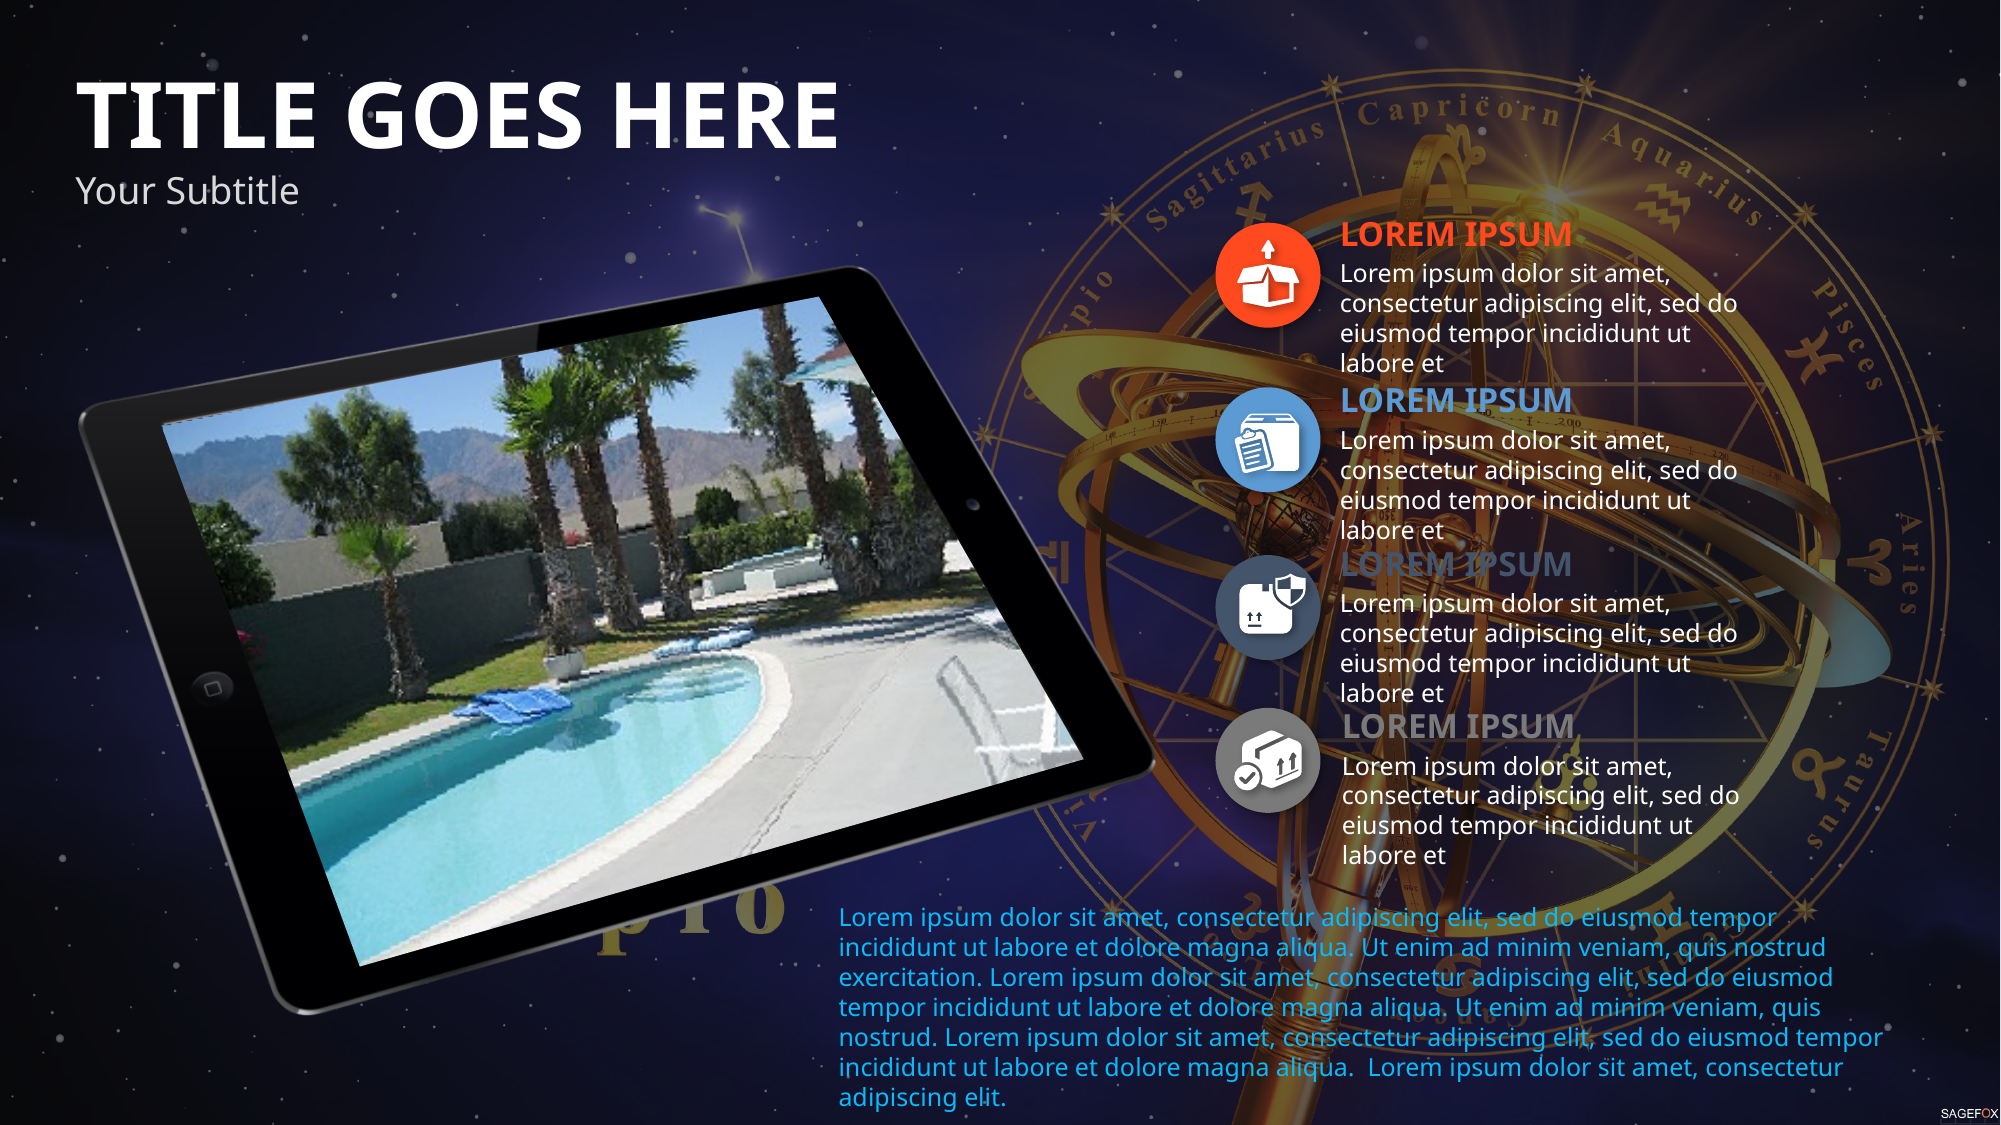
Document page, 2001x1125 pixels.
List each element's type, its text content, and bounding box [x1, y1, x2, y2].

text_box LOREM IPSUM Lorem ipsum dolor sit amet, consectetur adipiscing elit, sed do eiusmod tempor incididunt ut labore et [1329, 537, 1780, 713]
text_box [1237, 264, 1300, 307]
text_box [1239, 584, 1293, 634]
text_box [1214, 221, 1322, 329]
text_box LOREM IPSUM Lorem ipsum dolor sit amet, consectetur adipiscing elit, sed do eiusmod tempor incididunt ut labore et [1329, 207, 1780, 374]
text_box [1275, 573, 1306, 607]
text_box [1242, 730, 1302, 788]
text_box TITLE GOES HERE Your Subtitle [60, 49, 1036, 220]
picture [0, 0, 2001, 1125]
text_box [1261, 239, 1275, 259]
text_box Lorem ipsum dolor sit amet, consectetur adipiscing elit, sed do eiusmod tempor incididunt ut labore et dolore magna aliqua. Ut enim ad minim veniam, quis nostrud exercitation. Lorem ipsum dolor sit amet, consectetur adipiscing elit, sed do eiusmod tempor incididunt ut labore et dolore magna aliqua. Ut enim ad minim veniam, quis nostrud. Lorem ipsum dolor sit amet, consectetur adipiscing elit, sed do eiusmod tempor incididunt ut labore et dolore magna aliqua. Lorem ipsum dolor sit amet, consectetur adipiscing elit. [823, 894, 1913, 1119]
text_box [1214, 554, 1322, 662]
text_box [1234, 764, 1260, 791]
text_box LOREM IPSUM Lorem ipsum dolor sit amet, consectetur adipiscing elit, sed do eiusmod tempor incididunt ut labore et [1329, 374, 1780, 537]
text_box [1234, 413, 1300, 473]
text_box LOREM IPSUM Lorem ipsum dolor sit amet, consectetur adipiscing elit, sed do eiusmod tempor incididunt ut labore et [1331, 700, 1782, 875]
text_box [1214, 386, 1322, 494]
text_box [1214, 706, 1322, 814]
